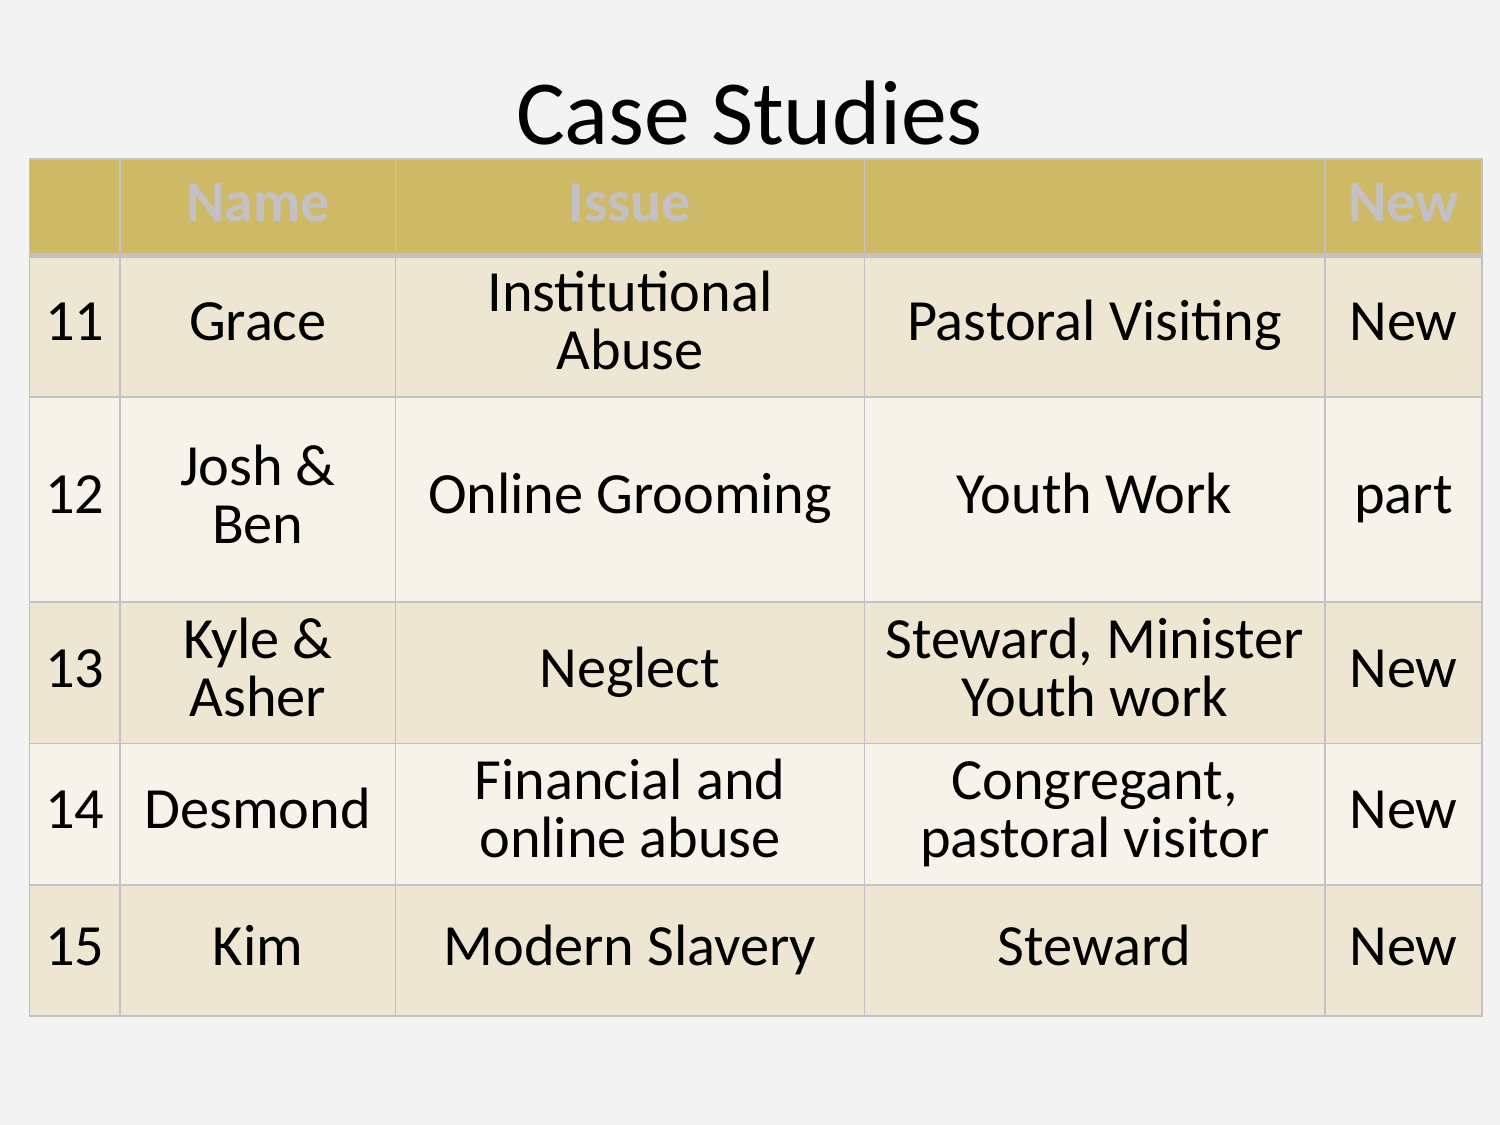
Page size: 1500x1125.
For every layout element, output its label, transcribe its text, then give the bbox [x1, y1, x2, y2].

table_cell New [1326, 603, 1481, 743]
table_cell Neglect [396, 603, 864, 743]
table_cell Kyle & Asher [121, 603, 395, 743]
title Case Studies [75, 45, 1425, 158]
table_cell Desmond [121, 744, 395, 884]
table_cell Congregant, pastoral visitor [865, 744, 1324, 884]
table_cell Steward [865, 886, 1324, 1015]
table_cell Financial and online abuse [396, 744, 864, 884]
table_header Name [121, 160, 395, 253]
table_cell 12 [30, 398, 119, 601]
table_header [30, 160, 119, 253]
table_cell Grace [121, 258, 395, 396]
table_header [865, 160, 1324, 253]
table_cell part [1326, 398, 1481, 601]
table_cell Josh & Ben [121, 398, 395, 601]
table_cell 13 [30, 603, 119, 743]
table_cell New [1326, 886, 1481, 1015]
table_header New [1326, 160, 1481, 253]
table_cell 11 [30, 258, 119, 396]
table_cell Pastoral Visiting [865, 258, 1324, 396]
table_cell Kim [121, 886, 395, 1015]
table_header Issue [396, 160, 864, 253]
table_cell Modern Slavery [396, 886, 864, 1015]
table_cell Online Grooming [396, 398, 864, 601]
table_cell New [1326, 258, 1481, 396]
table_cell Institutional Abuse [396, 258, 864, 396]
table_cell 14 [30, 744, 119, 884]
table_cell New [1326, 744, 1481, 884]
table_cell Steward, Minister Youth work [865, 603, 1324, 743]
table_cell Youth Work [865, 398, 1324, 601]
table_cell 15 [30, 886, 119, 1015]
